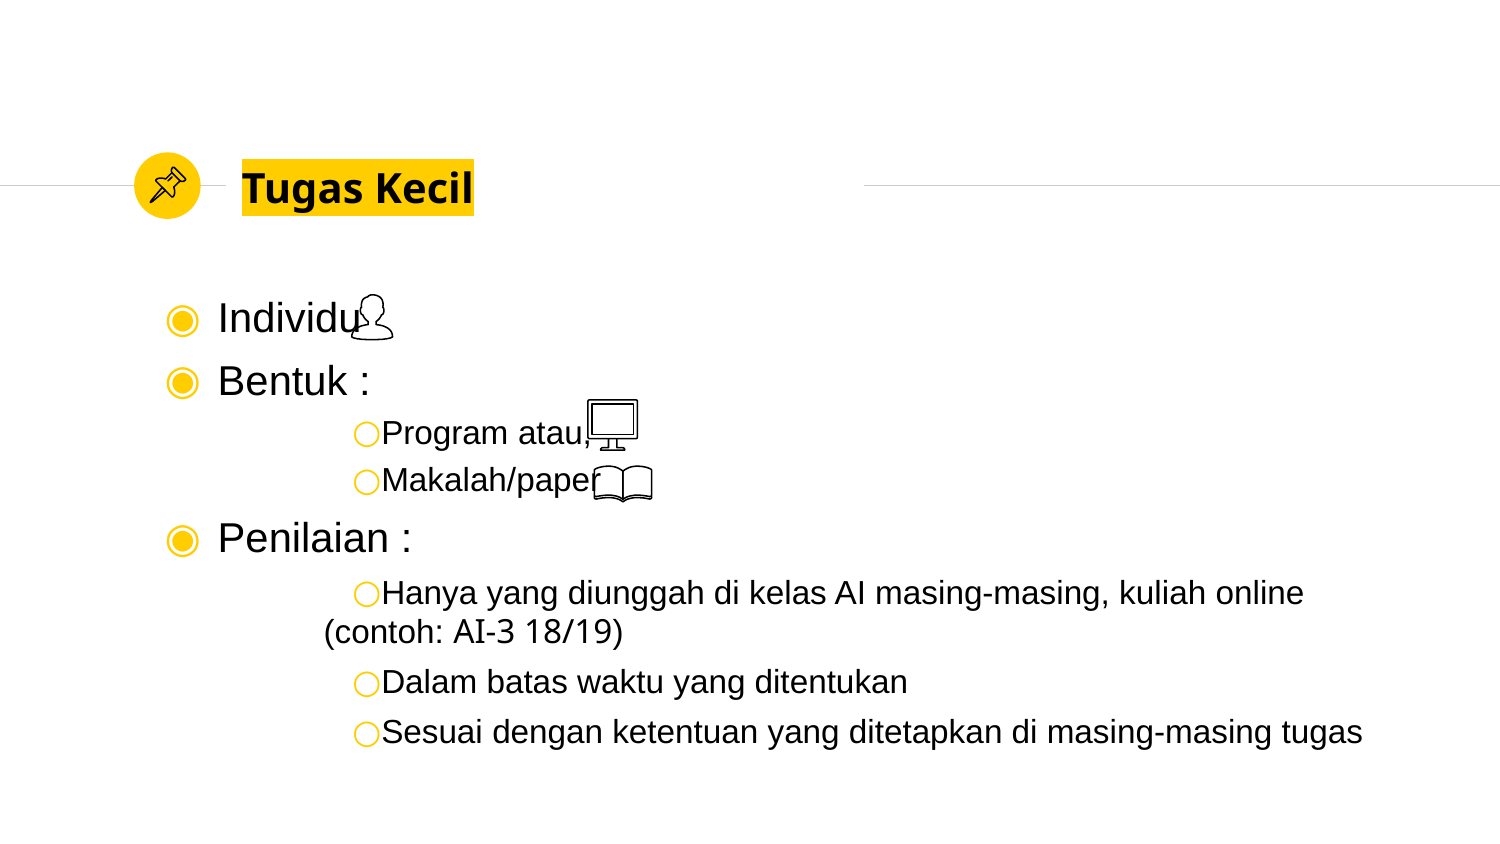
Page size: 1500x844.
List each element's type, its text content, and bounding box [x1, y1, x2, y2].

title Tugas Kecil [226, 151, 863, 223]
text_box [150, 166, 186, 203]
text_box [594, 465, 652, 502]
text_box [587, 399, 638, 451]
list Individu Bentuk : Program atau, Makalah/paper Penilaian : Hanya yang diunggah di kelas AI masing-masing, kuliah online (contoh: AI-3 18/19) Dalam batas waktu yang ditentukan Sesuai dengan ketentuan yang ditetapkan di masing-masing tugas [131, 275, 1397, 787]
